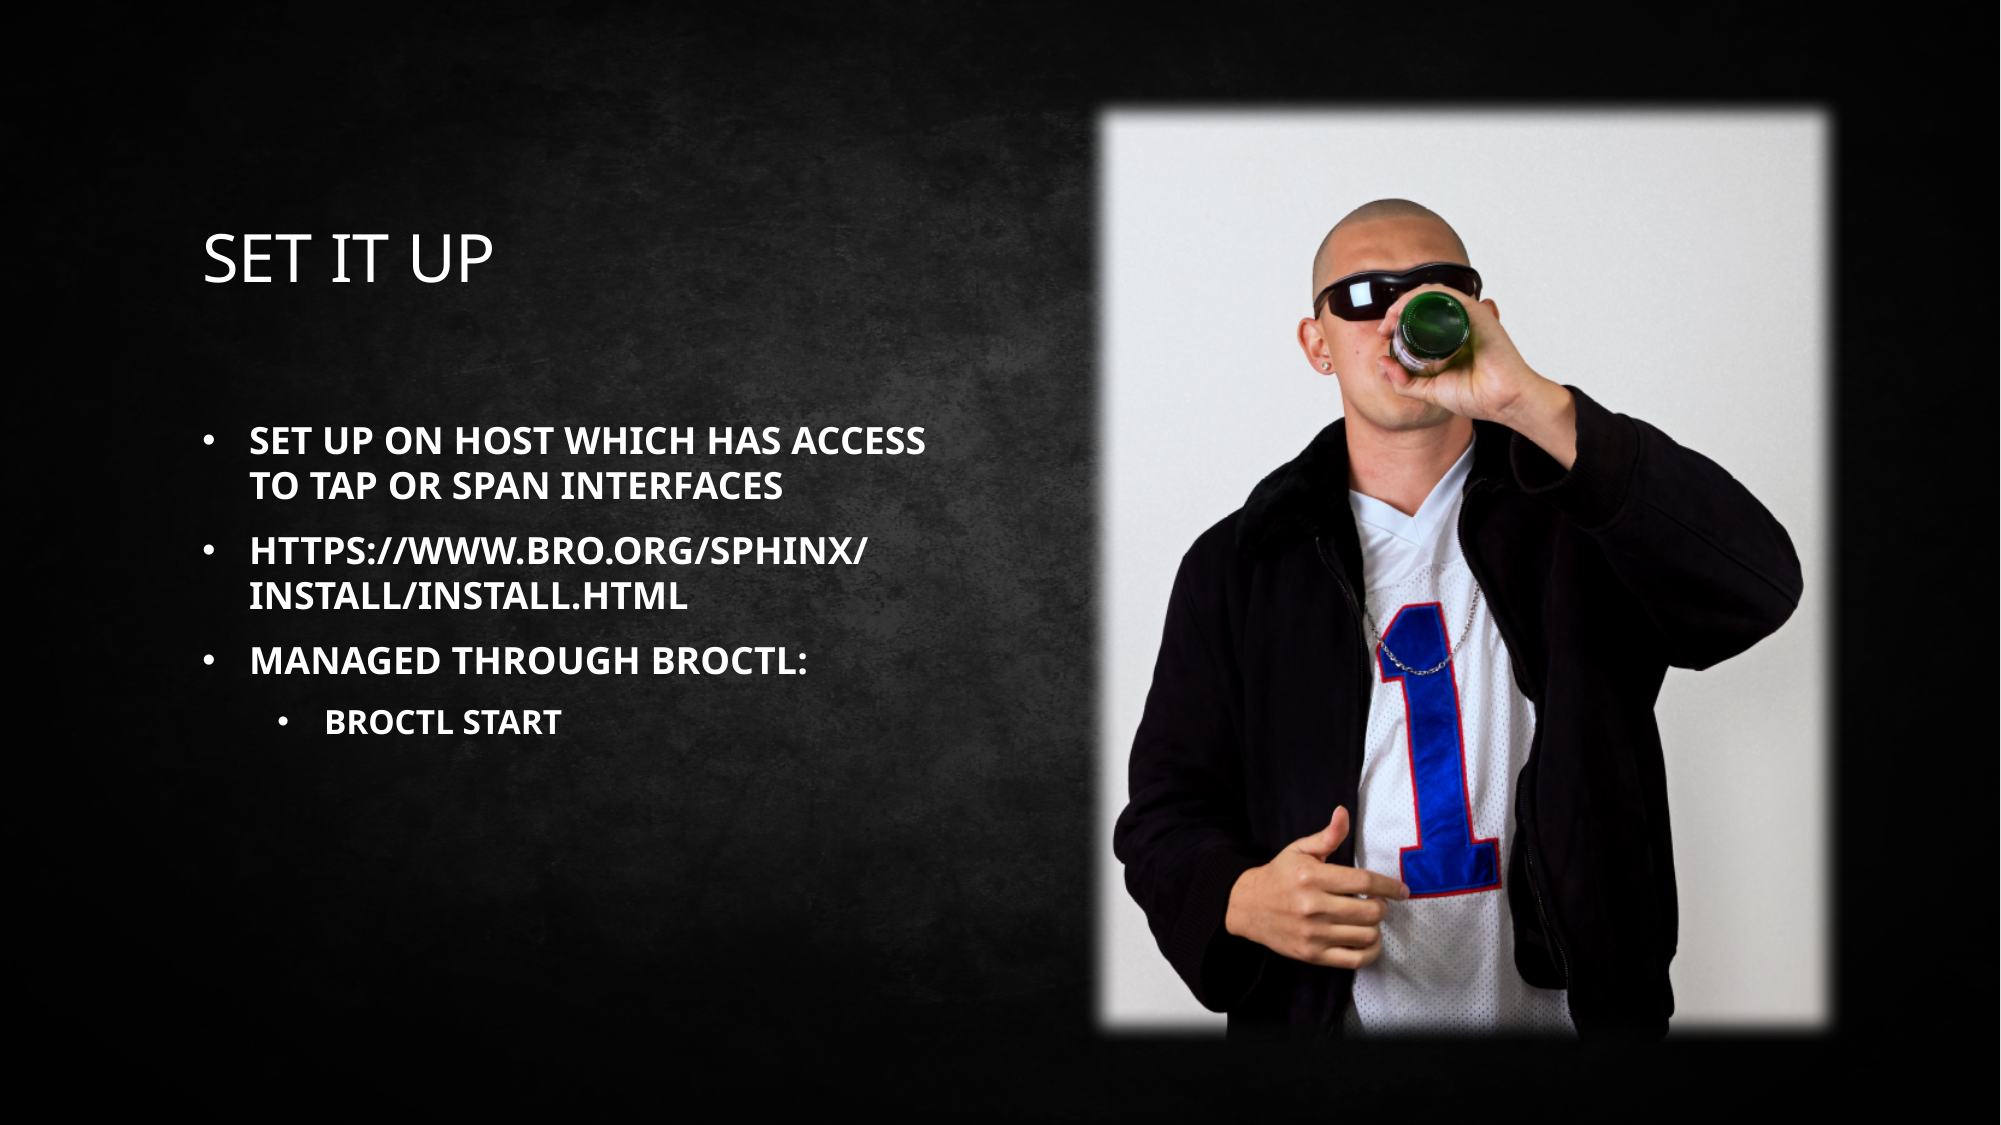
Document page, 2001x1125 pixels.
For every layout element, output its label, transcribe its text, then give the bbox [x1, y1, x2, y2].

title Set it up [187, 99, 1084, 413]
list Set up on host which has access to tap or span interfaces https://www.bro.org/sphinx/install/install.html Managed through broctl: Broctl start [187, 322, 988, 835]
picture [0, 0, 2001, 1125]
